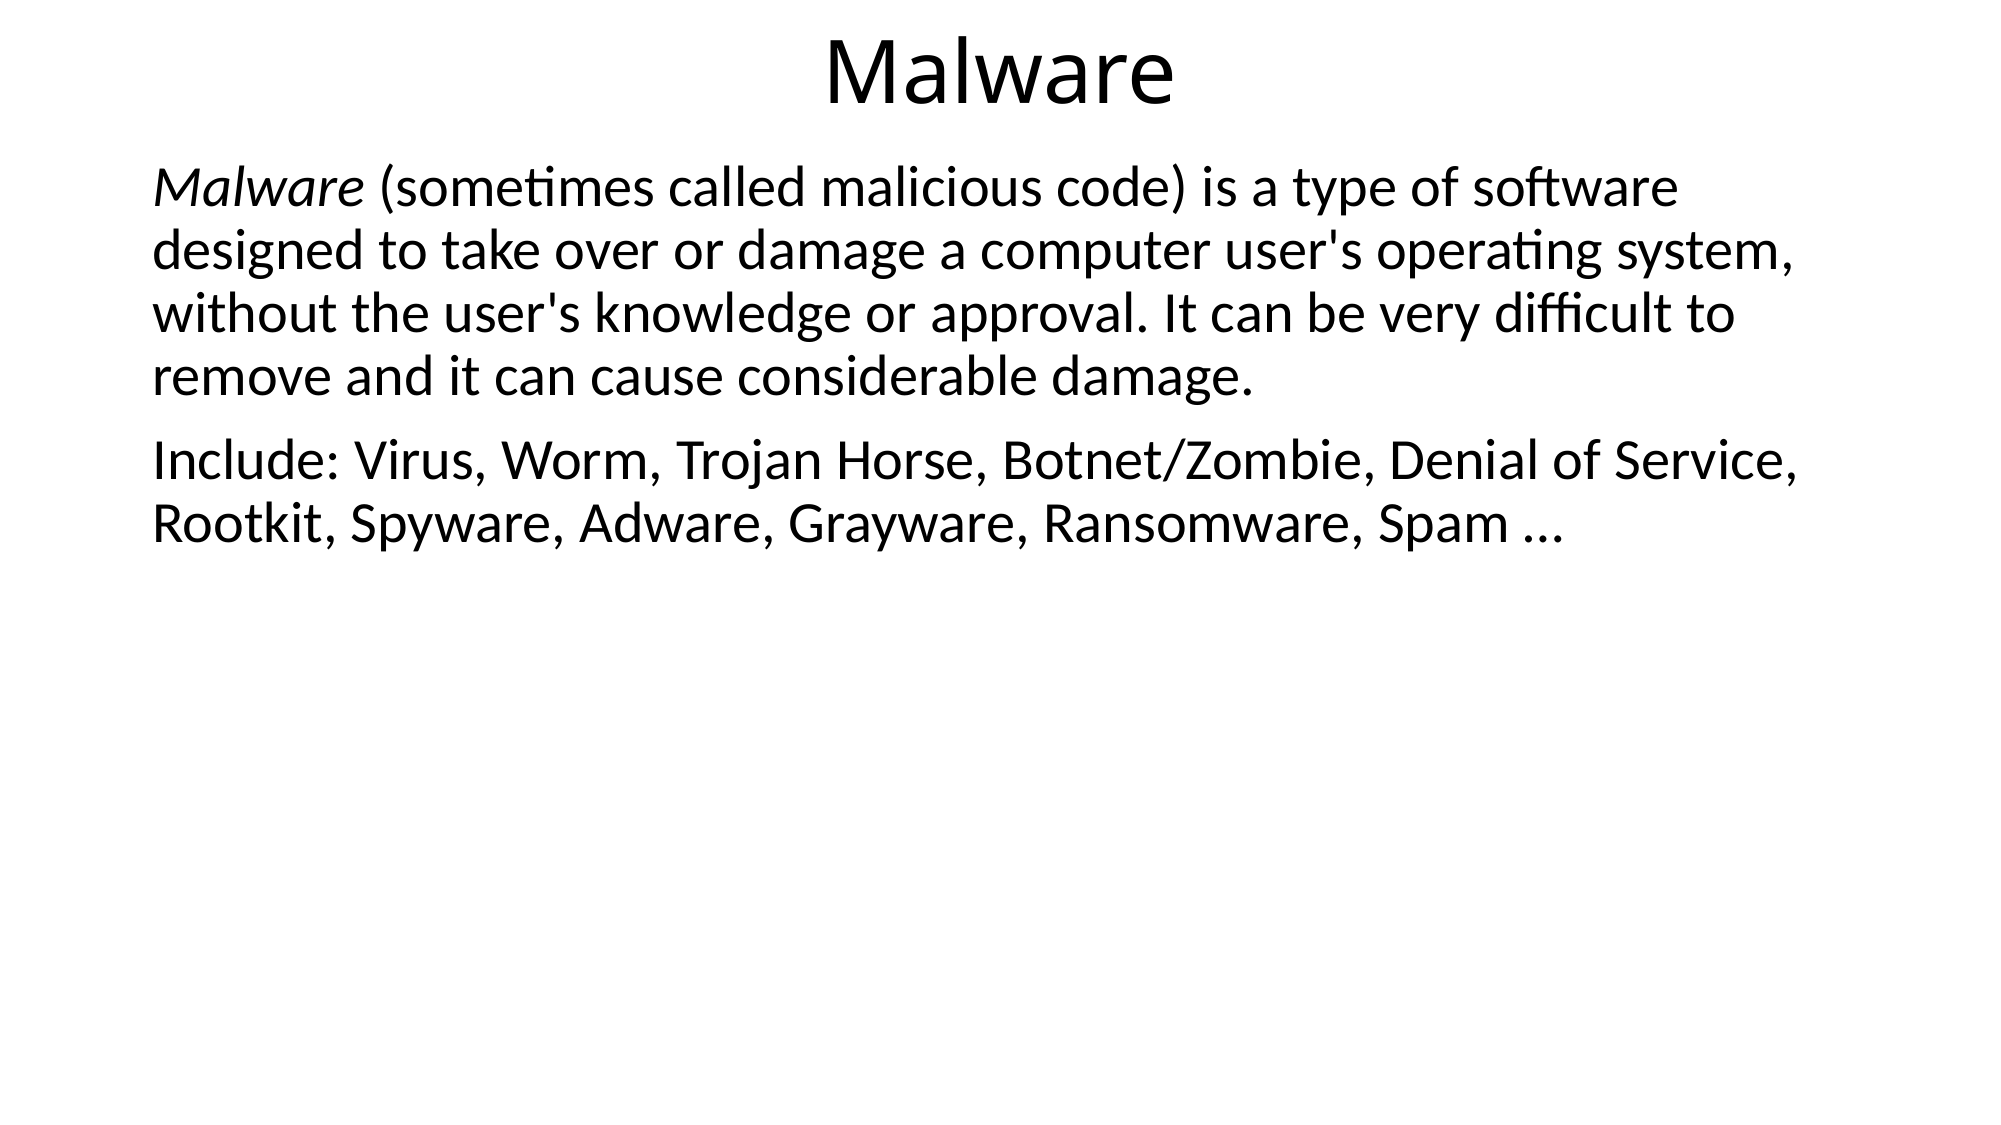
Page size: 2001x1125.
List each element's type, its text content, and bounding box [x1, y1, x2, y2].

title Malware [137, 19, 1863, 130]
list Malware (sometimes called malicious code) is a type of software designed to take over or damage a computer user's operating system, without the user's knowledge or approval. It can be very difficult to remove and it can cause considerable damage. Include: Virus, Worm, Trojan Horse, Botnet/Zombie, Denial of Service, Rootkit, Spyware, Adware, Grayware, Ransomware, Spam … [137, 148, 1863, 1014]
